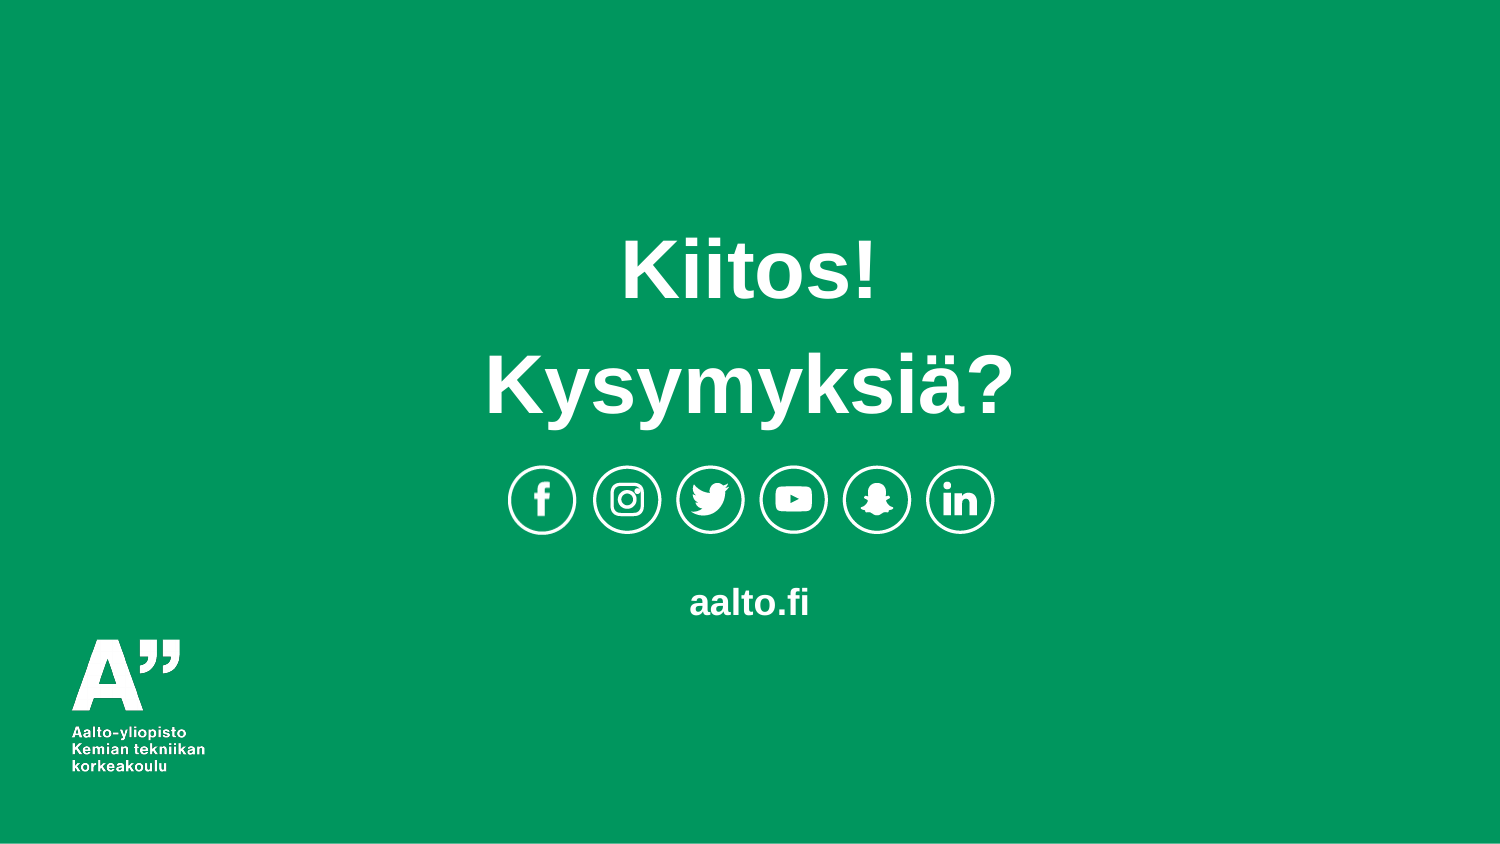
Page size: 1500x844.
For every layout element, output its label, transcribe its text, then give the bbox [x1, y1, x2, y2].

picture [676, 465, 745, 535]
picture [0, 568, 276, 843]
picture [505, 465, 579, 535]
picture [842, 465, 912, 535]
picture [592, 465, 662, 535]
picture [759, 465, 829, 535]
picture [925, 465, 995, 535]
list Kiitos! Kysymyksiä? [258, 223, 1243, 439]
